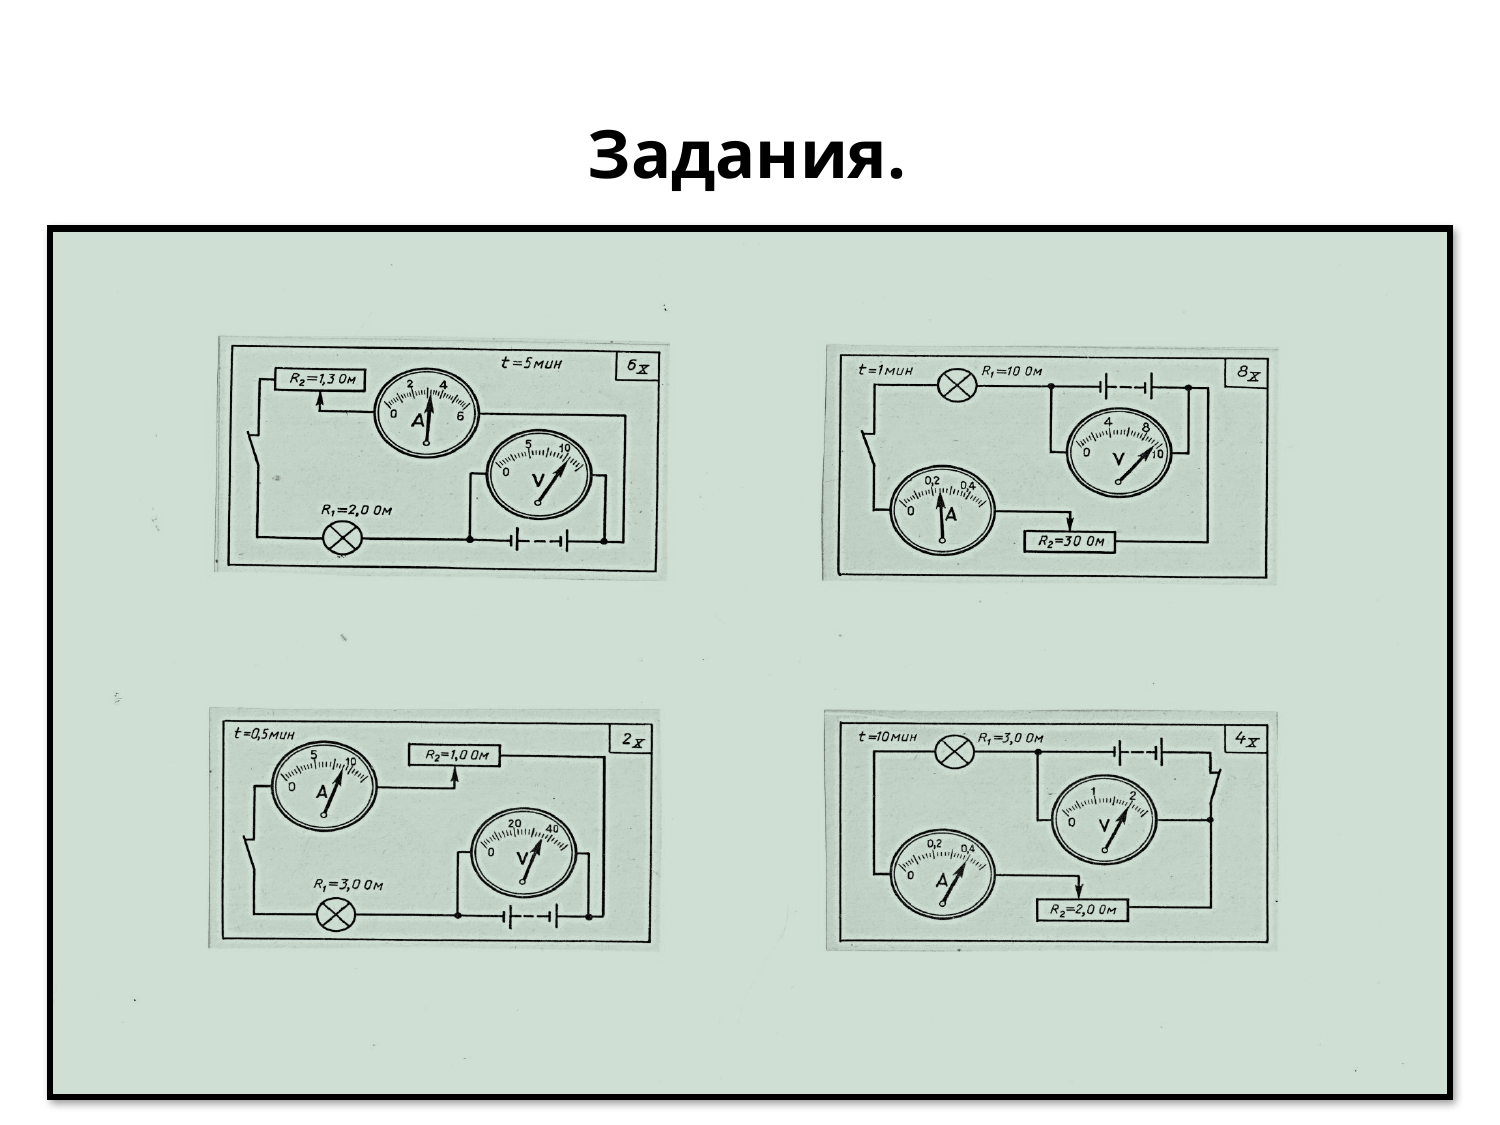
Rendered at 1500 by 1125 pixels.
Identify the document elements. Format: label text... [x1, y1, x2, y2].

picture [52, 231, 1448, 1095]
text_box Задания. [69, 66, 1425, 223]
